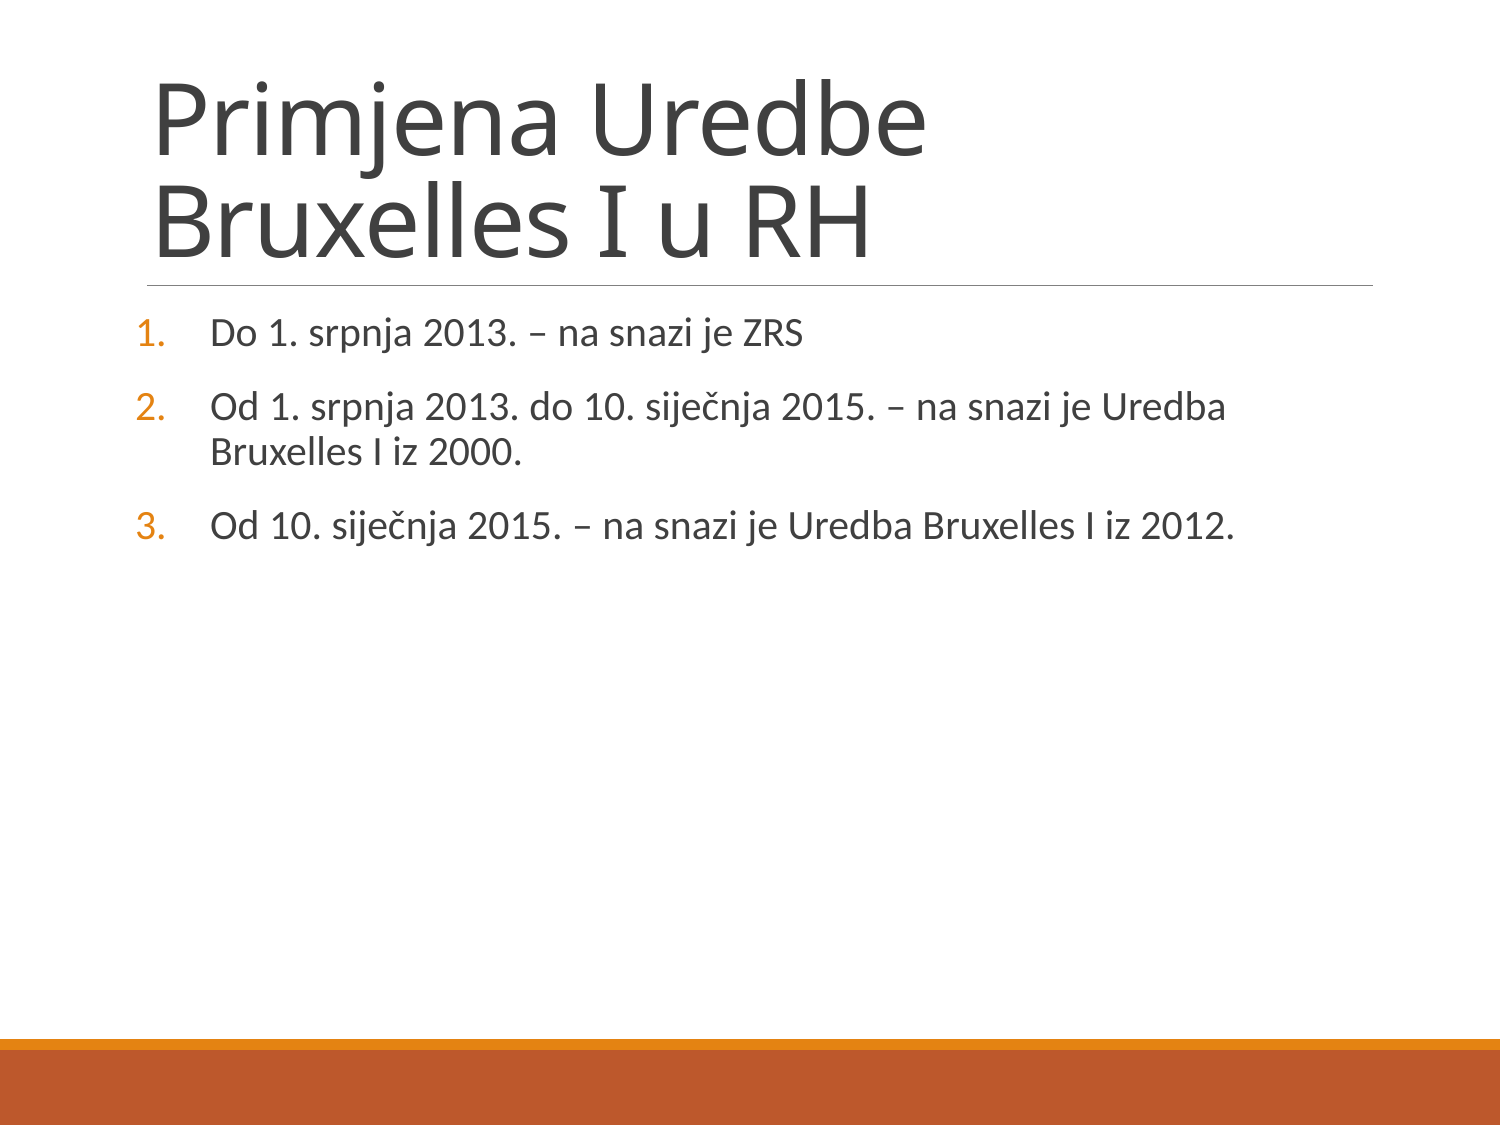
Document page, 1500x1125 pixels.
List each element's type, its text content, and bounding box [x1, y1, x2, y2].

title Primjena Uredbe Bruxelles I u RH [135, 47, 1373, 285]
list Do 1. srpnja 2013. – na snazi je ZRS Od 1. srpnja 2013. do 10. siječnja 2015. – na snazi je Uredba Bruxelles I iz 2000. Od 10. siječnja 2015. – na snazi je Uredba Bruxelles I iz 2012. [135, 302, 1373, 963]
